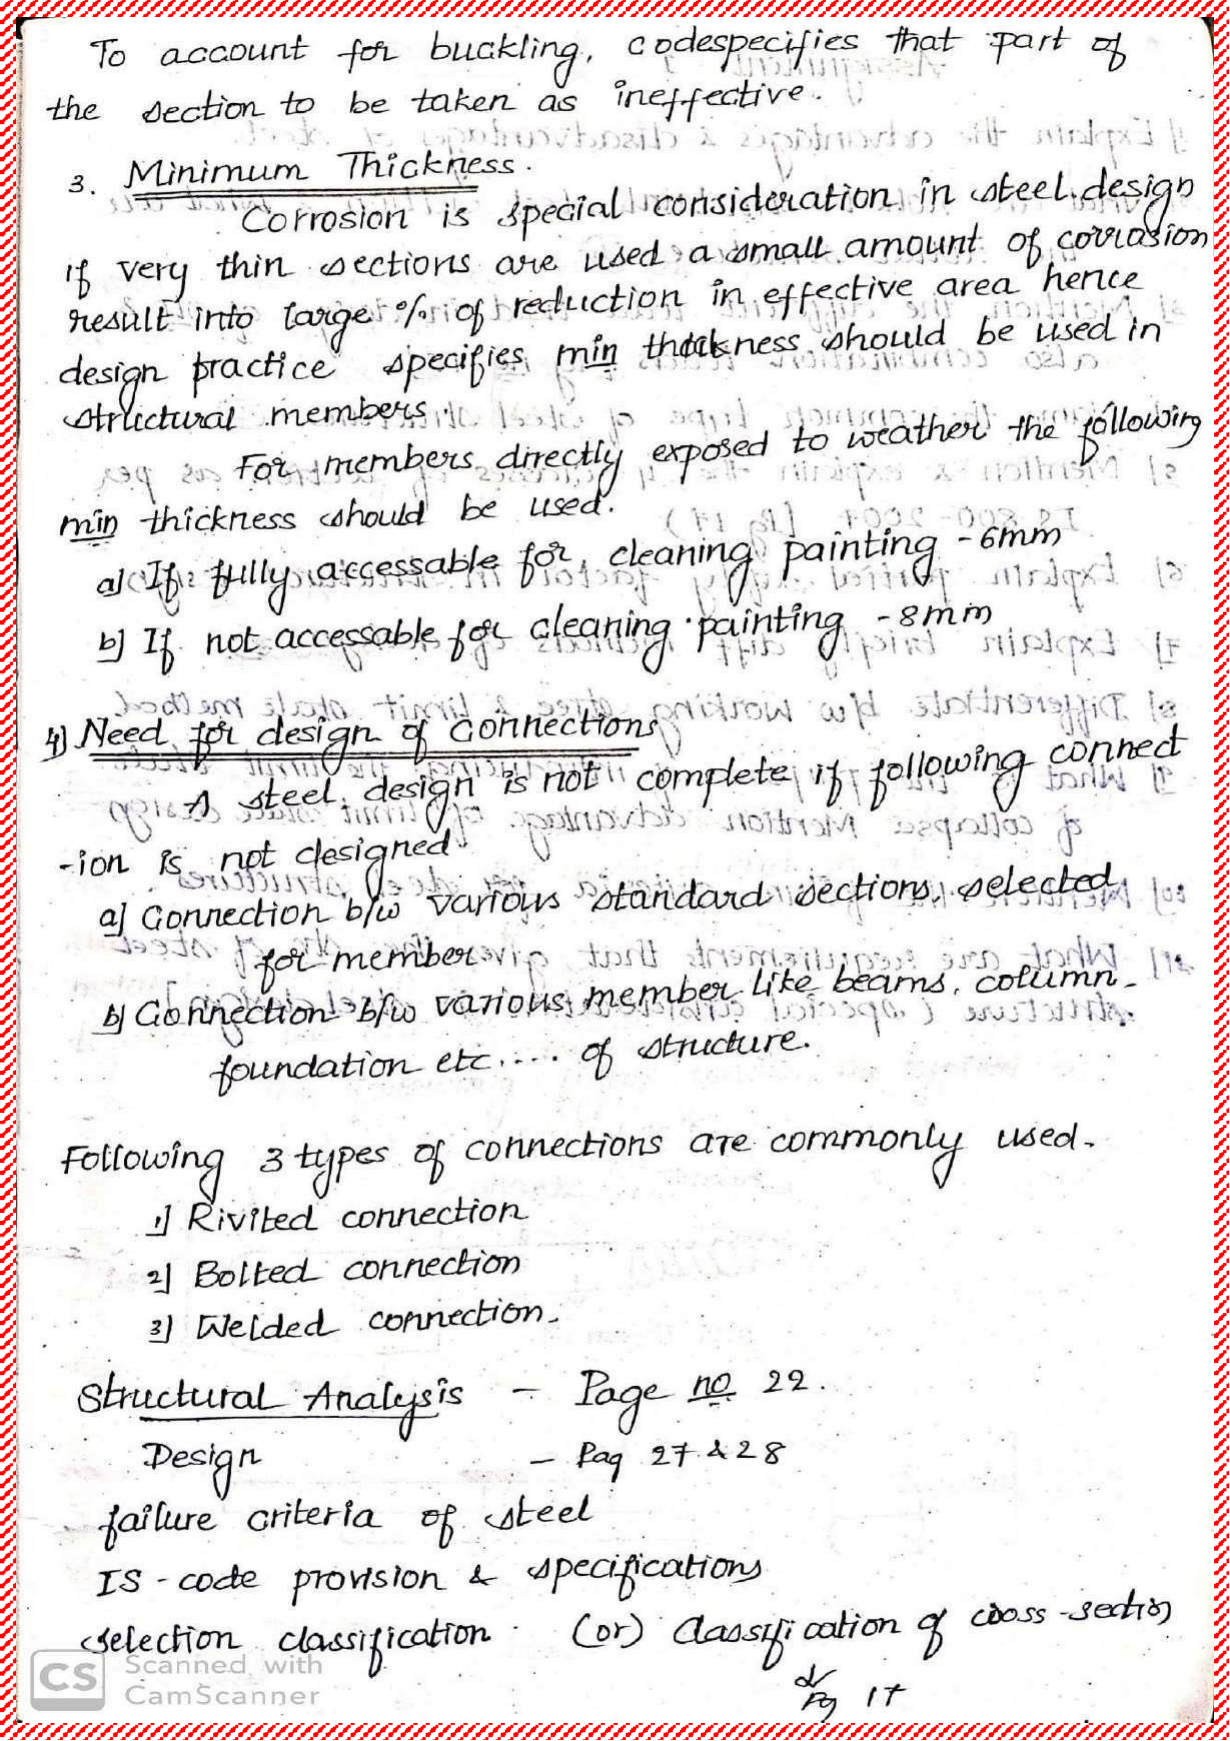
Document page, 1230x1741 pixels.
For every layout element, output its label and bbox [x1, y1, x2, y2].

text_box [0, 0, 1230, 1741]
